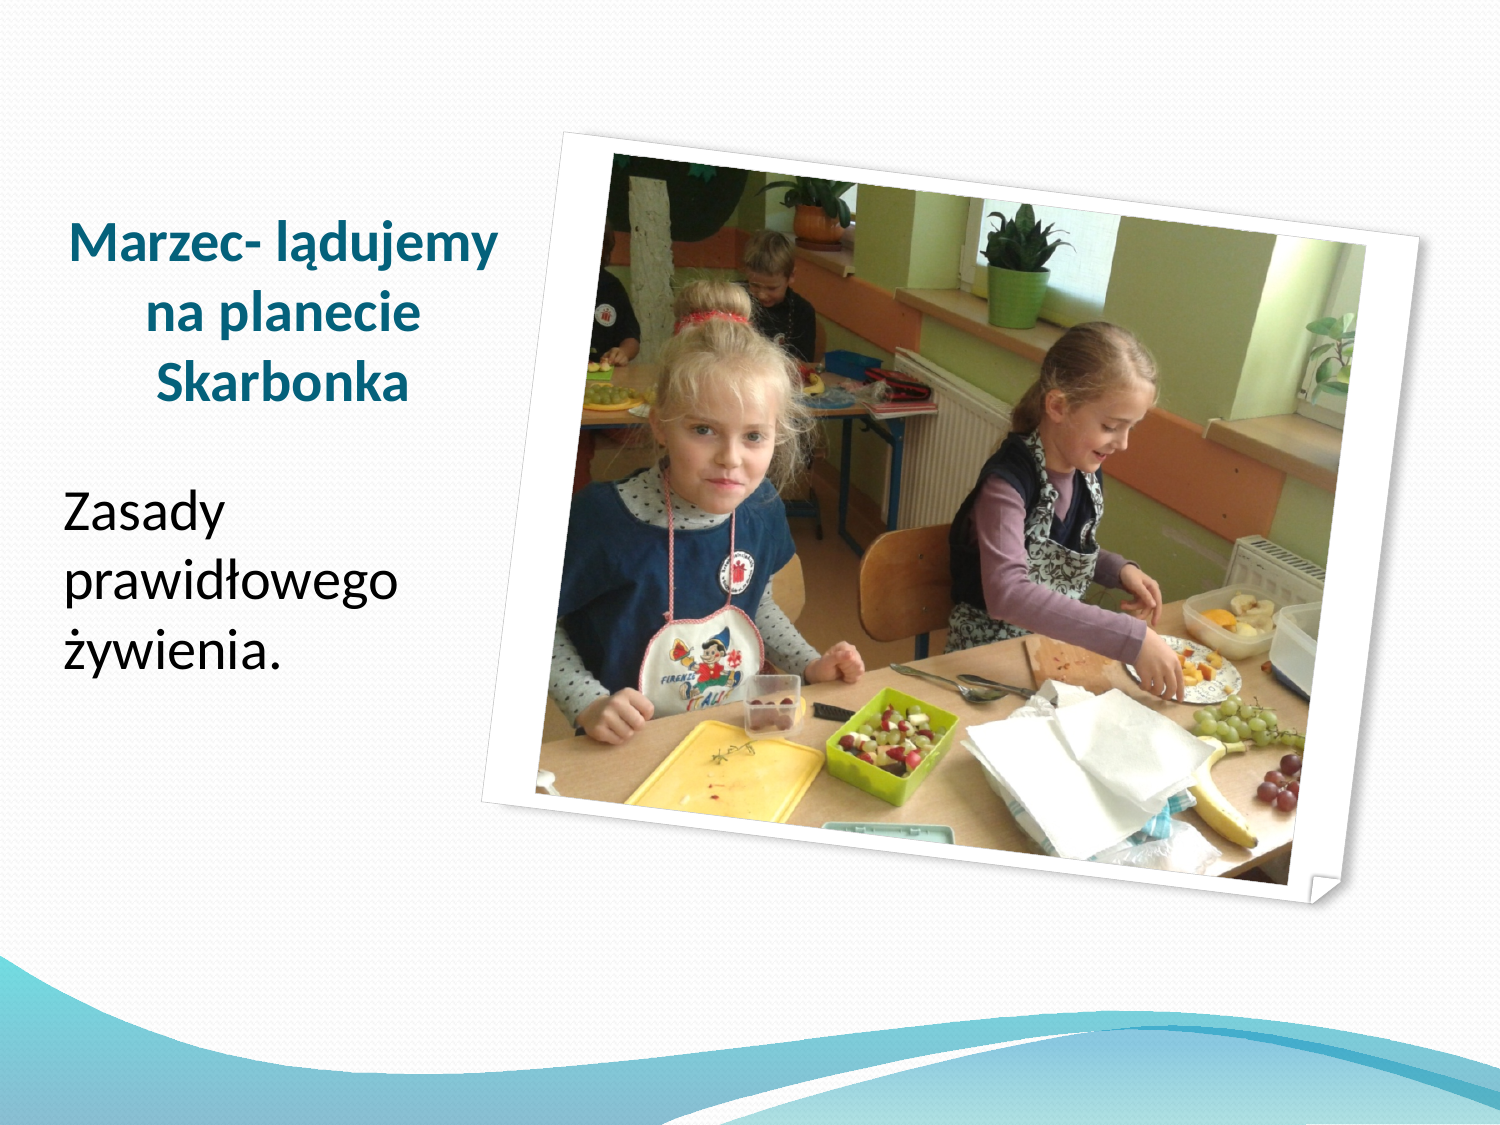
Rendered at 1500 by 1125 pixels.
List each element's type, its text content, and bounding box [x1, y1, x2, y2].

picture [536, 154, 1365, 885]
list Zasady prawidłowego żywienia. [53, 464, 463, 728]
title Marzec- lądujemy na planecie Skarbonka [41, 160, 526, 421]
